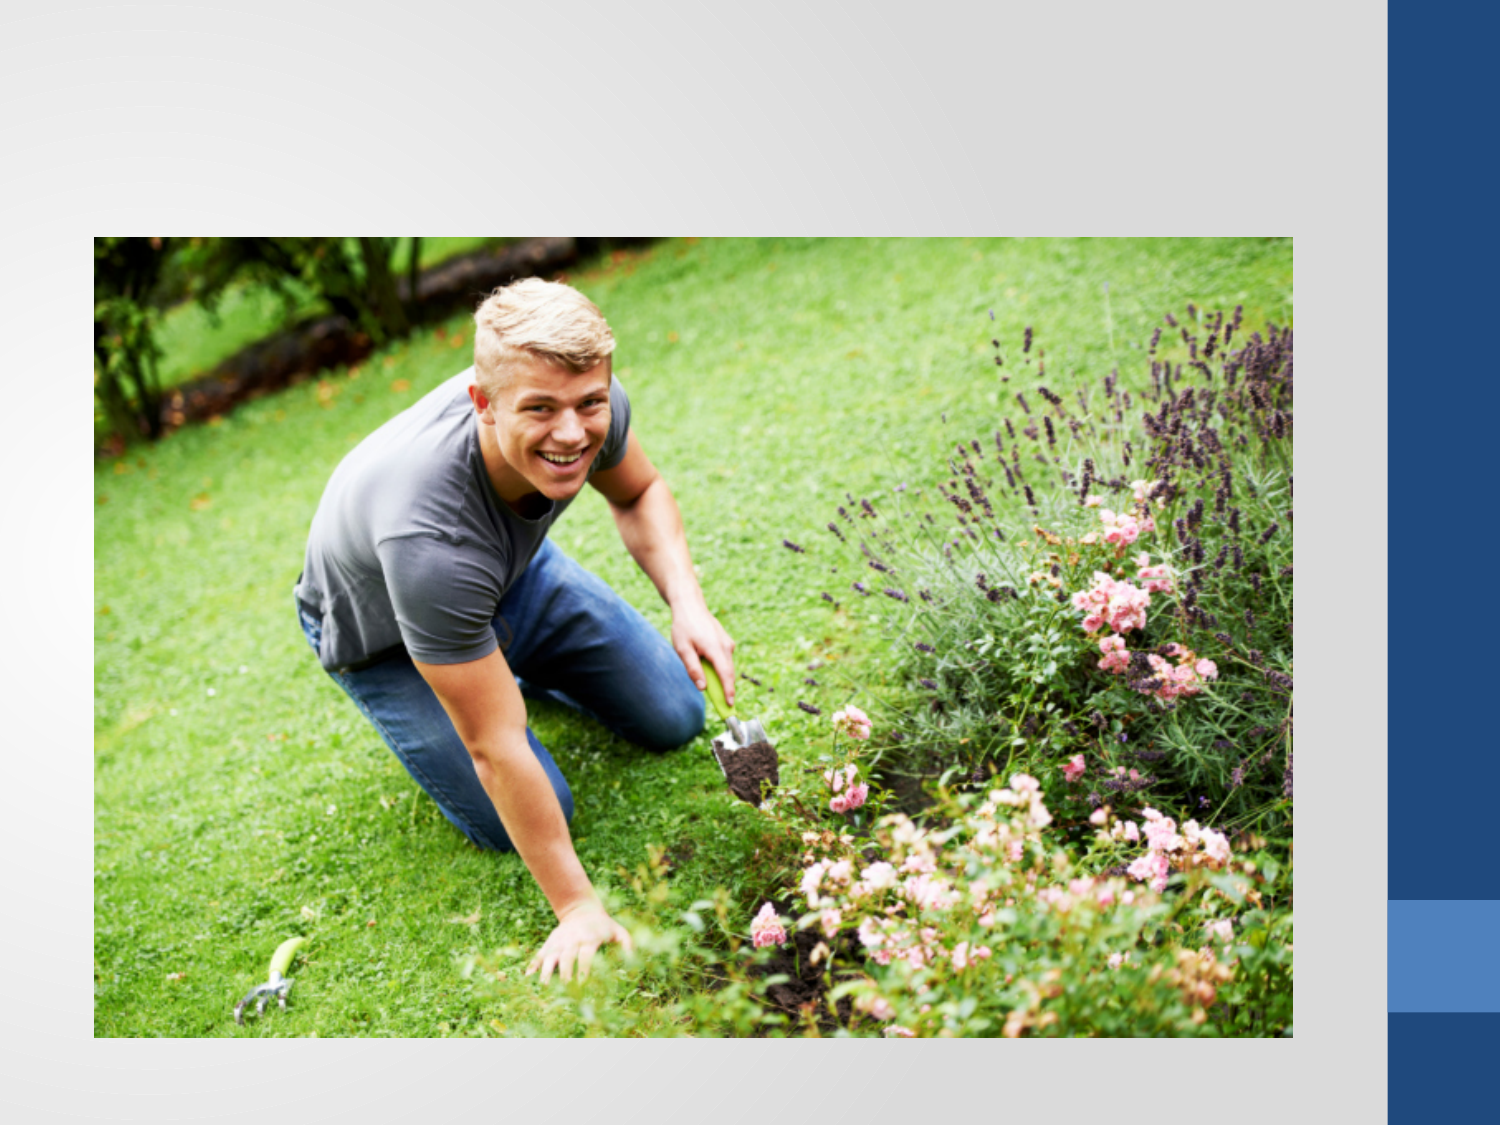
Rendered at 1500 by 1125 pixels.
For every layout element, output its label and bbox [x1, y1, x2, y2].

picture [93, 236, 1294, 1039]
